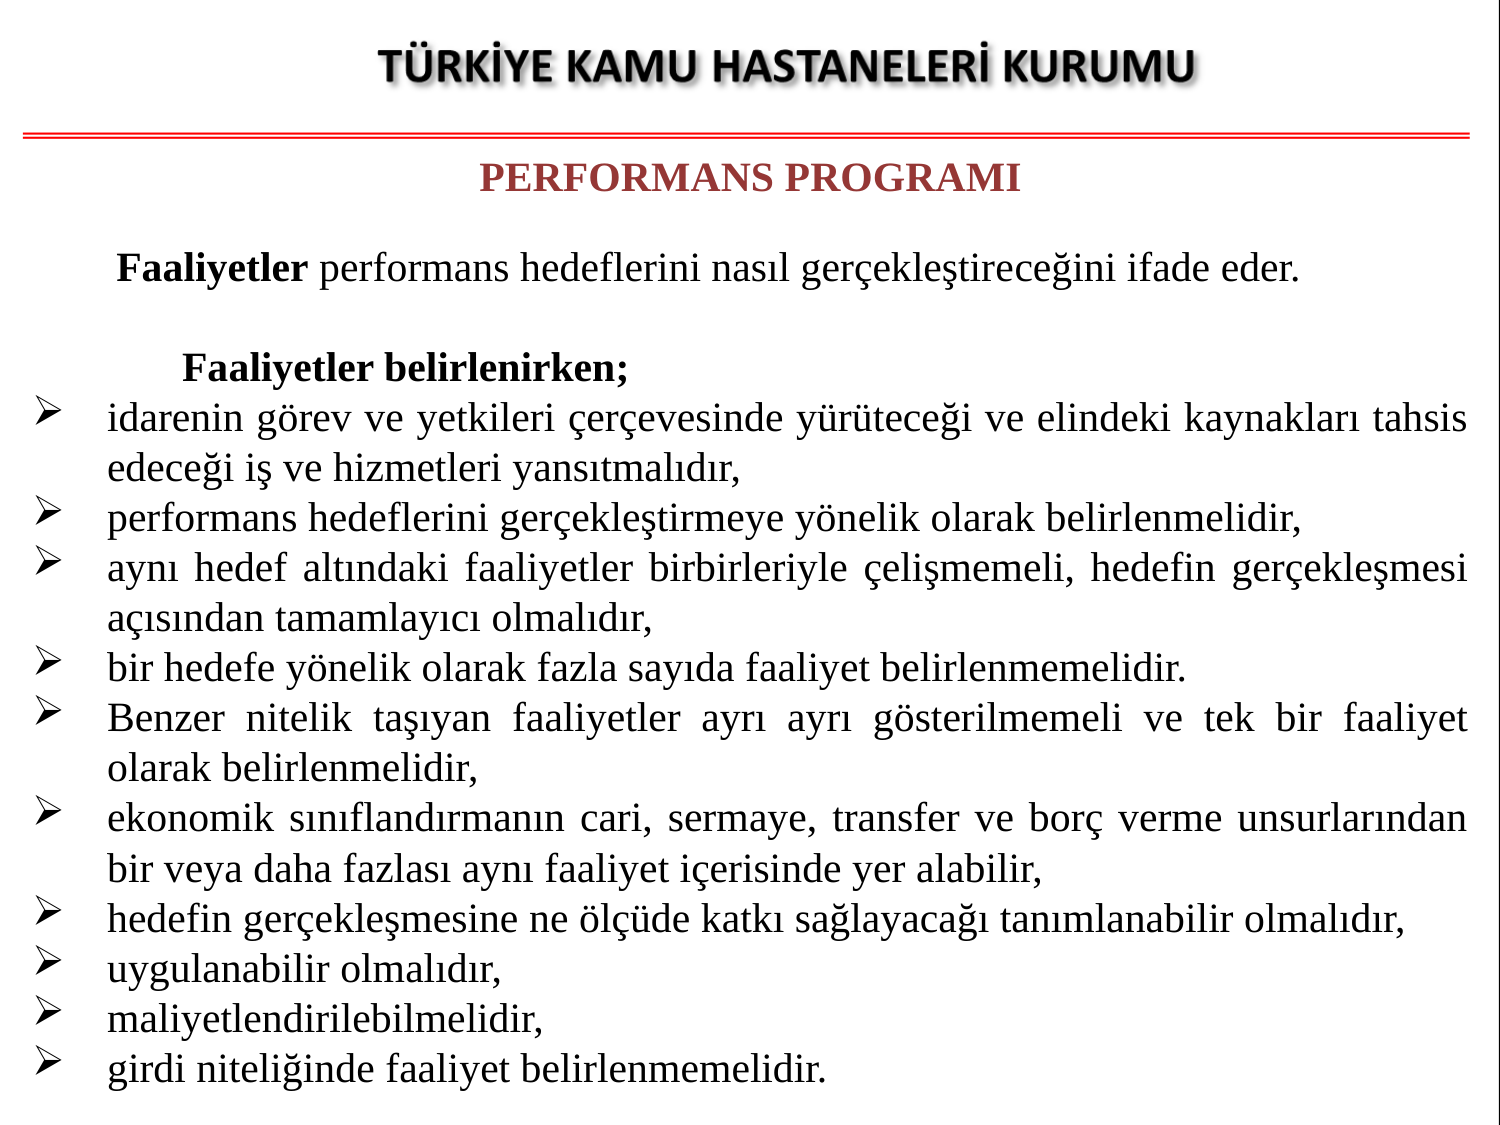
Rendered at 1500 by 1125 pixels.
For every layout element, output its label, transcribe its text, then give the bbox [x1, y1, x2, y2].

picture [0, 0, 1500, 1125]
text_box PERFORMANS PROGRAMI Faaliyetler performans hedeflerini nasıl gerçekleştire­ceğini ifade eder. Faaliyetler belirlenirken; idarenin görev ve yetkileri çerçevesinde yürüteceği ve elindeki kaynakları tahsis edeceği iş ve hizmetleri yansıtmalıdır, performans hedeflerini gerçekleştirmeye yönelik olarak belirlenmelidir, aynı hedef altındaki faaliyetler birbirleriyle çelişmemeli, hedefin gerçekleşmesi açısından tamamlayıcı olmalıdır, bir hedefe yönelik olarak fazla sayıda faaliyet belirlenmemelidir. Benzer nitelik taşıyan faaliyetler ayrı ayrı gösterilmemeli ve tek bir faaliyet olarak belirlenmelidir, ekonomik sınıflandırmanın cari, sermaye, transfer ve borç verme unsurlarından bir veya daha fazlası aynı faaliyet içerisinde yer alabilir, hedefin gerçekleşmesine ne ölçüde katkı sağlayacağı tanımlanabilir olmalıdır, uygulanabilir olmalıdır, maliyetlendirilebilmelidir, girdi niteliğinde faaliyet belirlenmemelidir. [17, 142, 1484, 1125]
